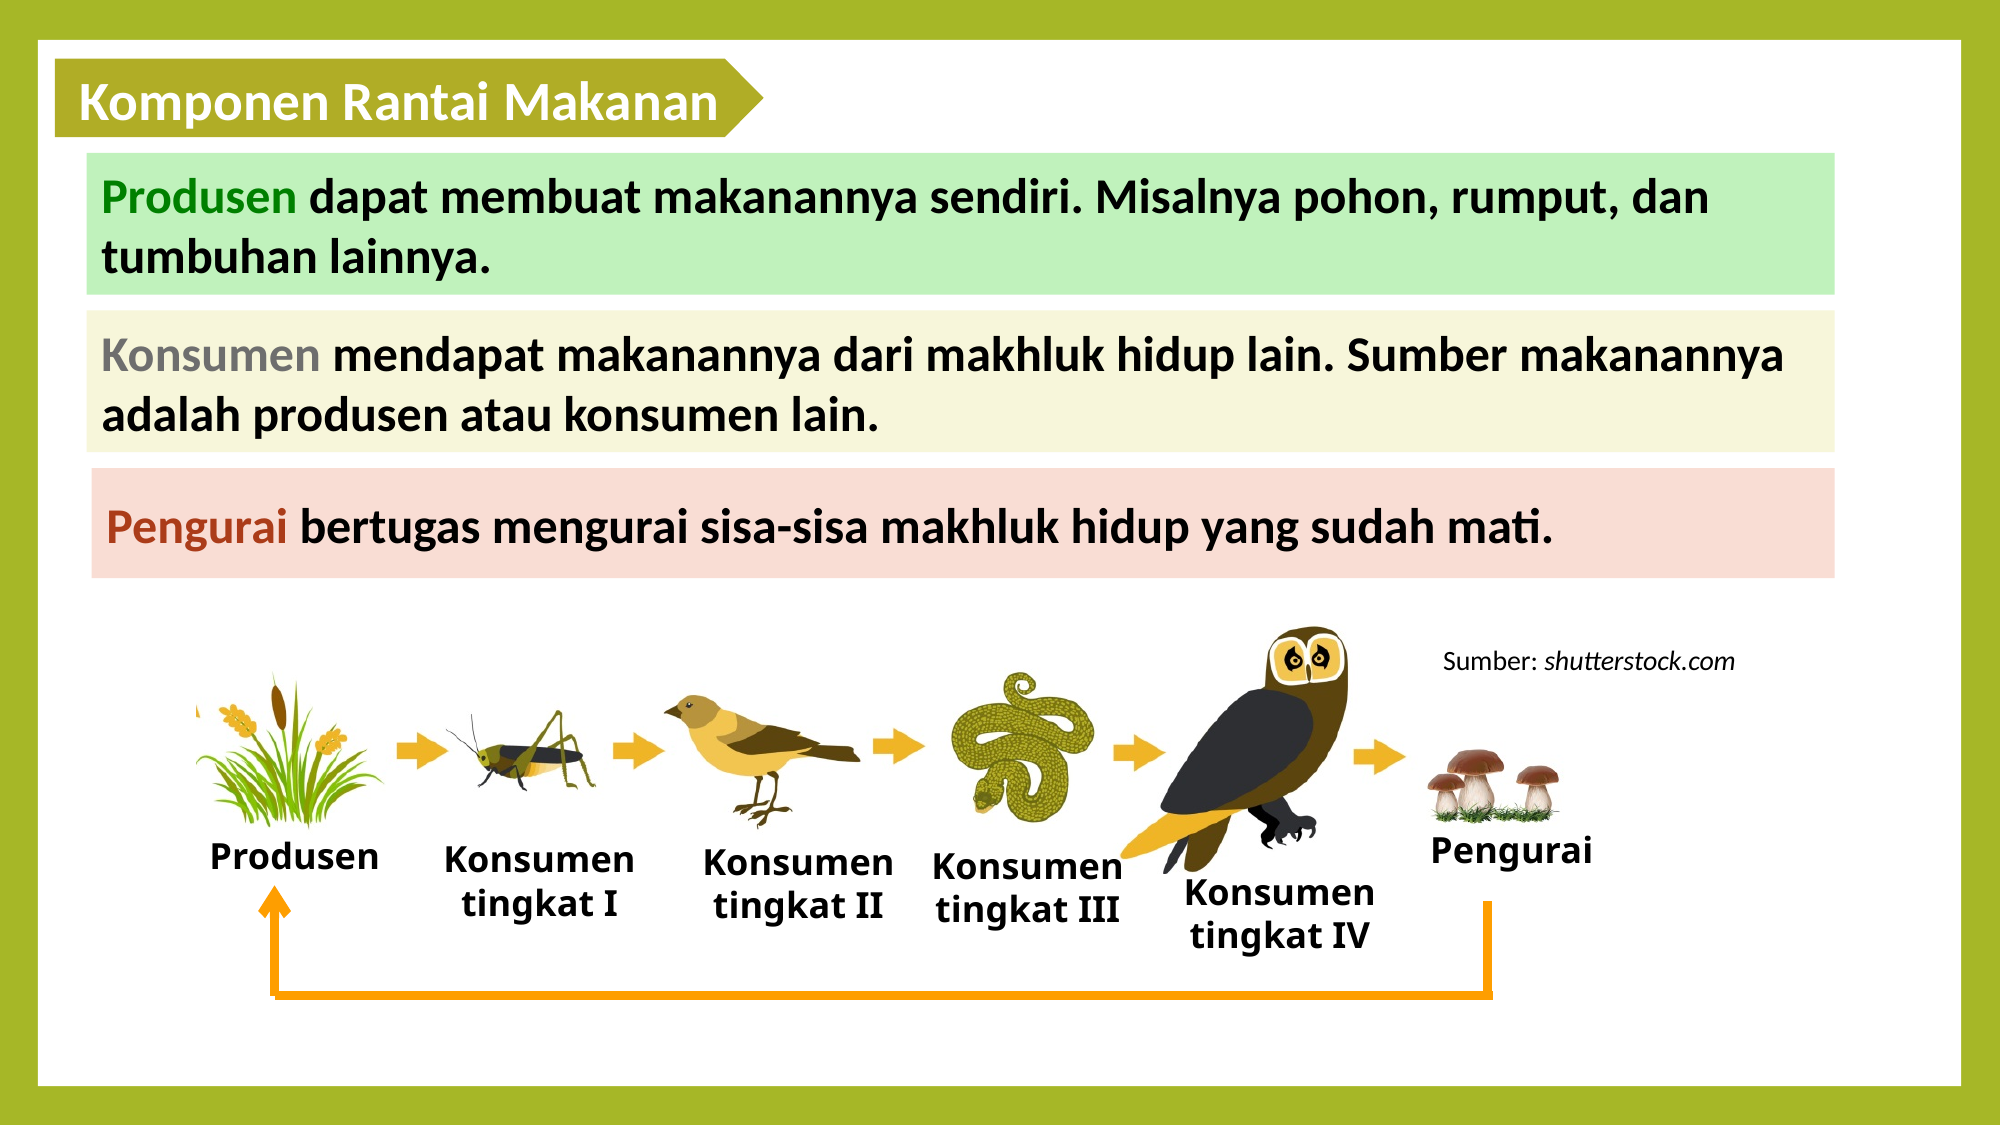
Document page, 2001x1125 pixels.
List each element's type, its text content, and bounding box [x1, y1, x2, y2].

text_box Pengurai bertugas mengurai sisa-sisa makhluk hidup yang sudah mati. [90, 466, 1836, 580]
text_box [172, 609, 1790, 996]
text_box Produsen dapat membuat makanannya sendiri. Misalnya pohon, rumput, dan tumbuhan lainnya. [85, 151, 1836, 296]
text_box Konsumen mendapat makanannya dari makhluk hidup lain. Sumber makanannya adalah produsen atau konsumen lain. [85, 309, 1836, 454]
text_box Komponen Rantai Makanan [53, 56, 765, 139]
